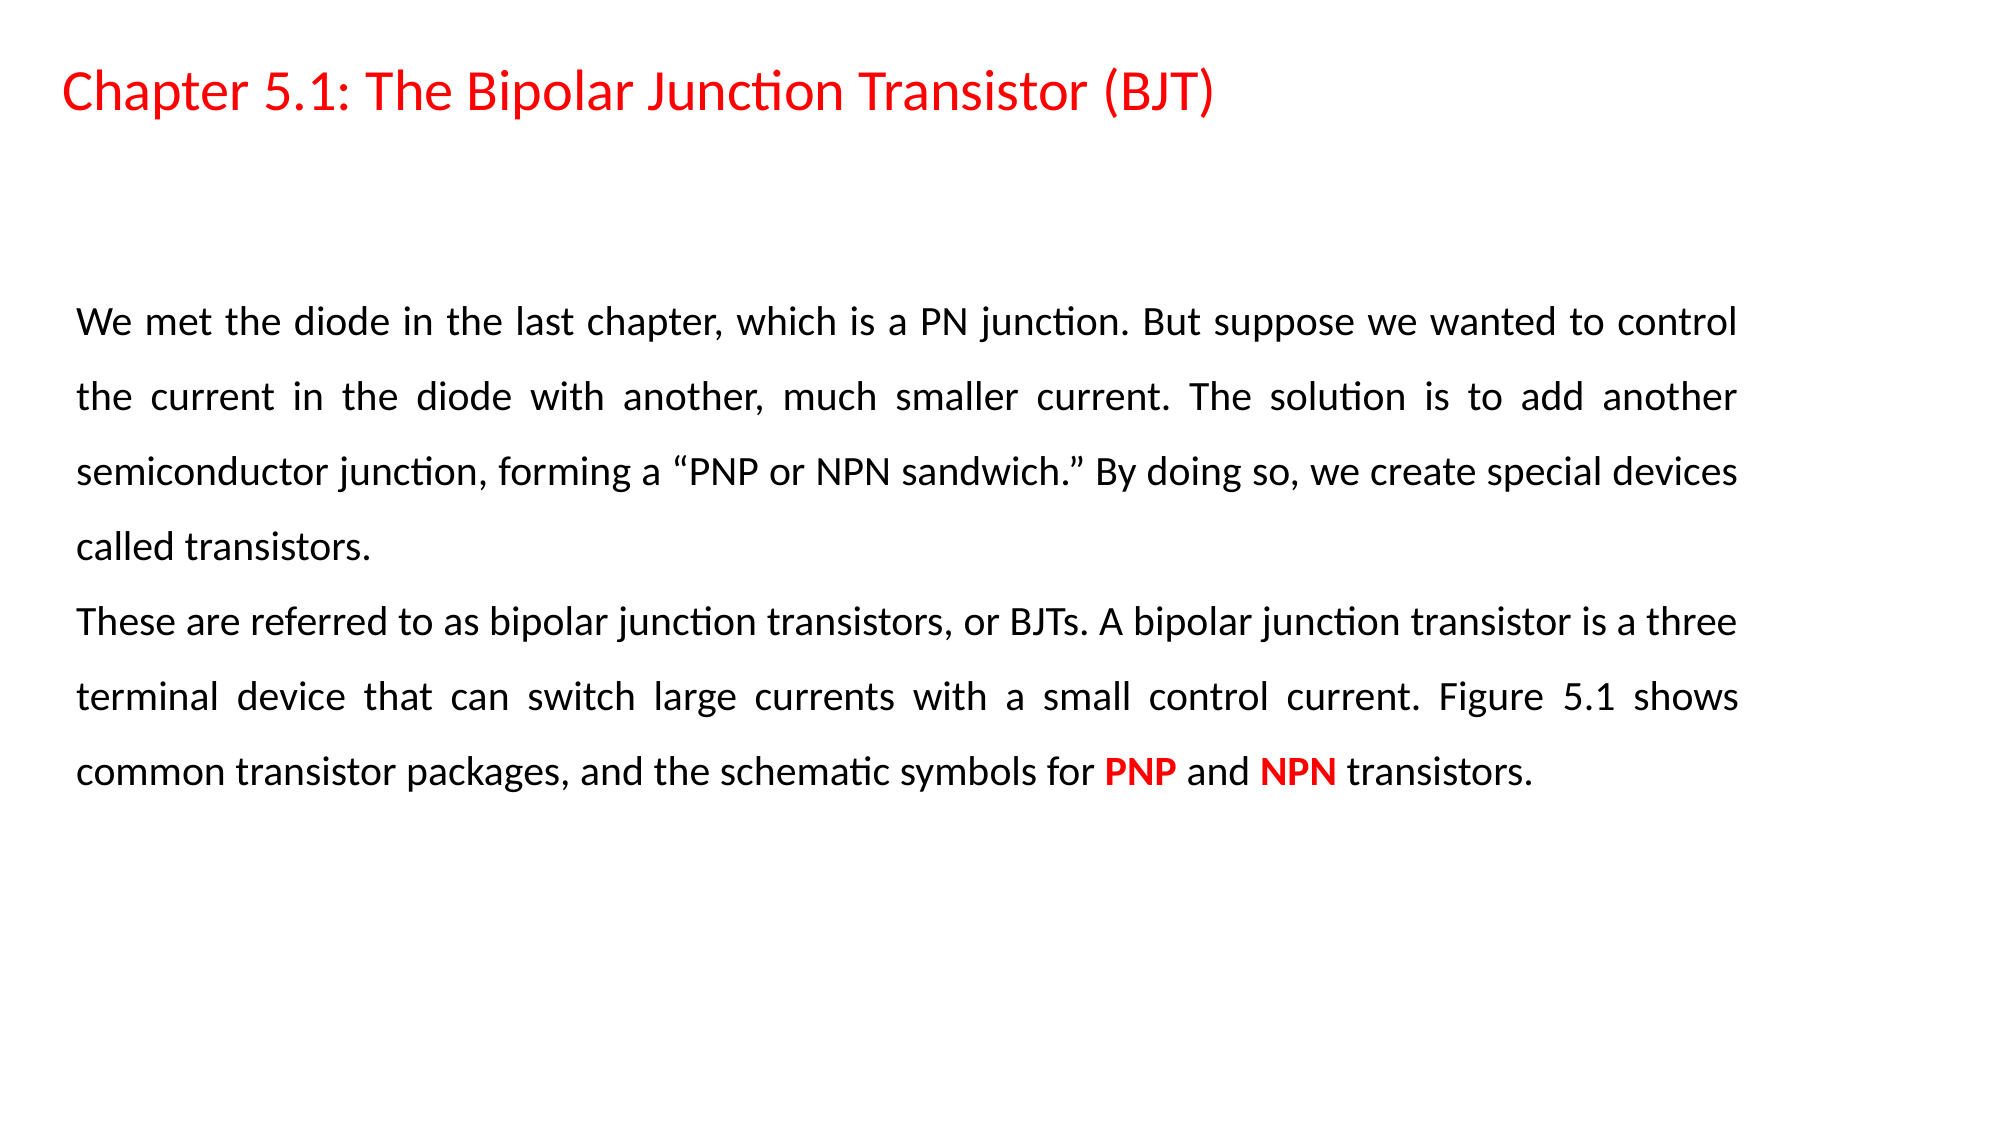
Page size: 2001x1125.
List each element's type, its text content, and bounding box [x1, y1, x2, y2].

text_box Chapter 5.1: The Bipolar Junction Transistor (BJT) [47, 44, 1233, 129]
text_box We met the diode in the last chapter, which is a PN junction. But suppose we wanted to control the current in the diode with another, much smaller current. The solution is to add another semiconductor junction, forming a “PNP or NPN sandwich.” By doing so, we create special devices called transistors. These are referred to as bipolar junction transistors, or BJTs. A bipolar junction transistor is a three terminal device that can switch large currents with a small control current. Figure 5.1 shows common transistor packages, and the schematic symbols for PNP and NPN transistors. [61, 260, 1754, 801]
